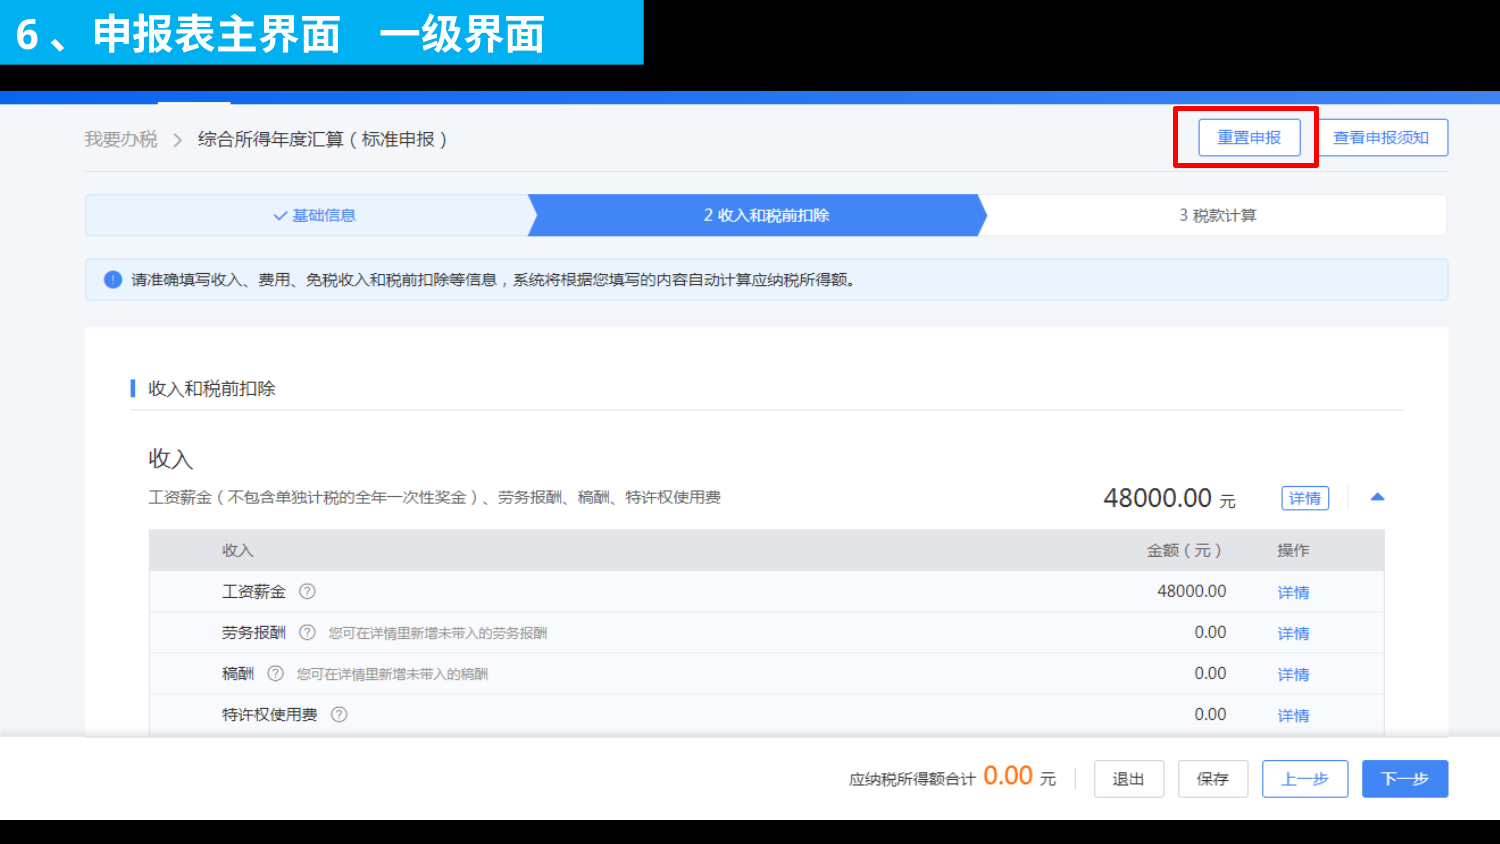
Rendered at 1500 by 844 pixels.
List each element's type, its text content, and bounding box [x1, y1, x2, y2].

text_box 6、申报表主界面 一级界面 [0, 0, 644, 65]
picture [0, 90, 1500, 821]
